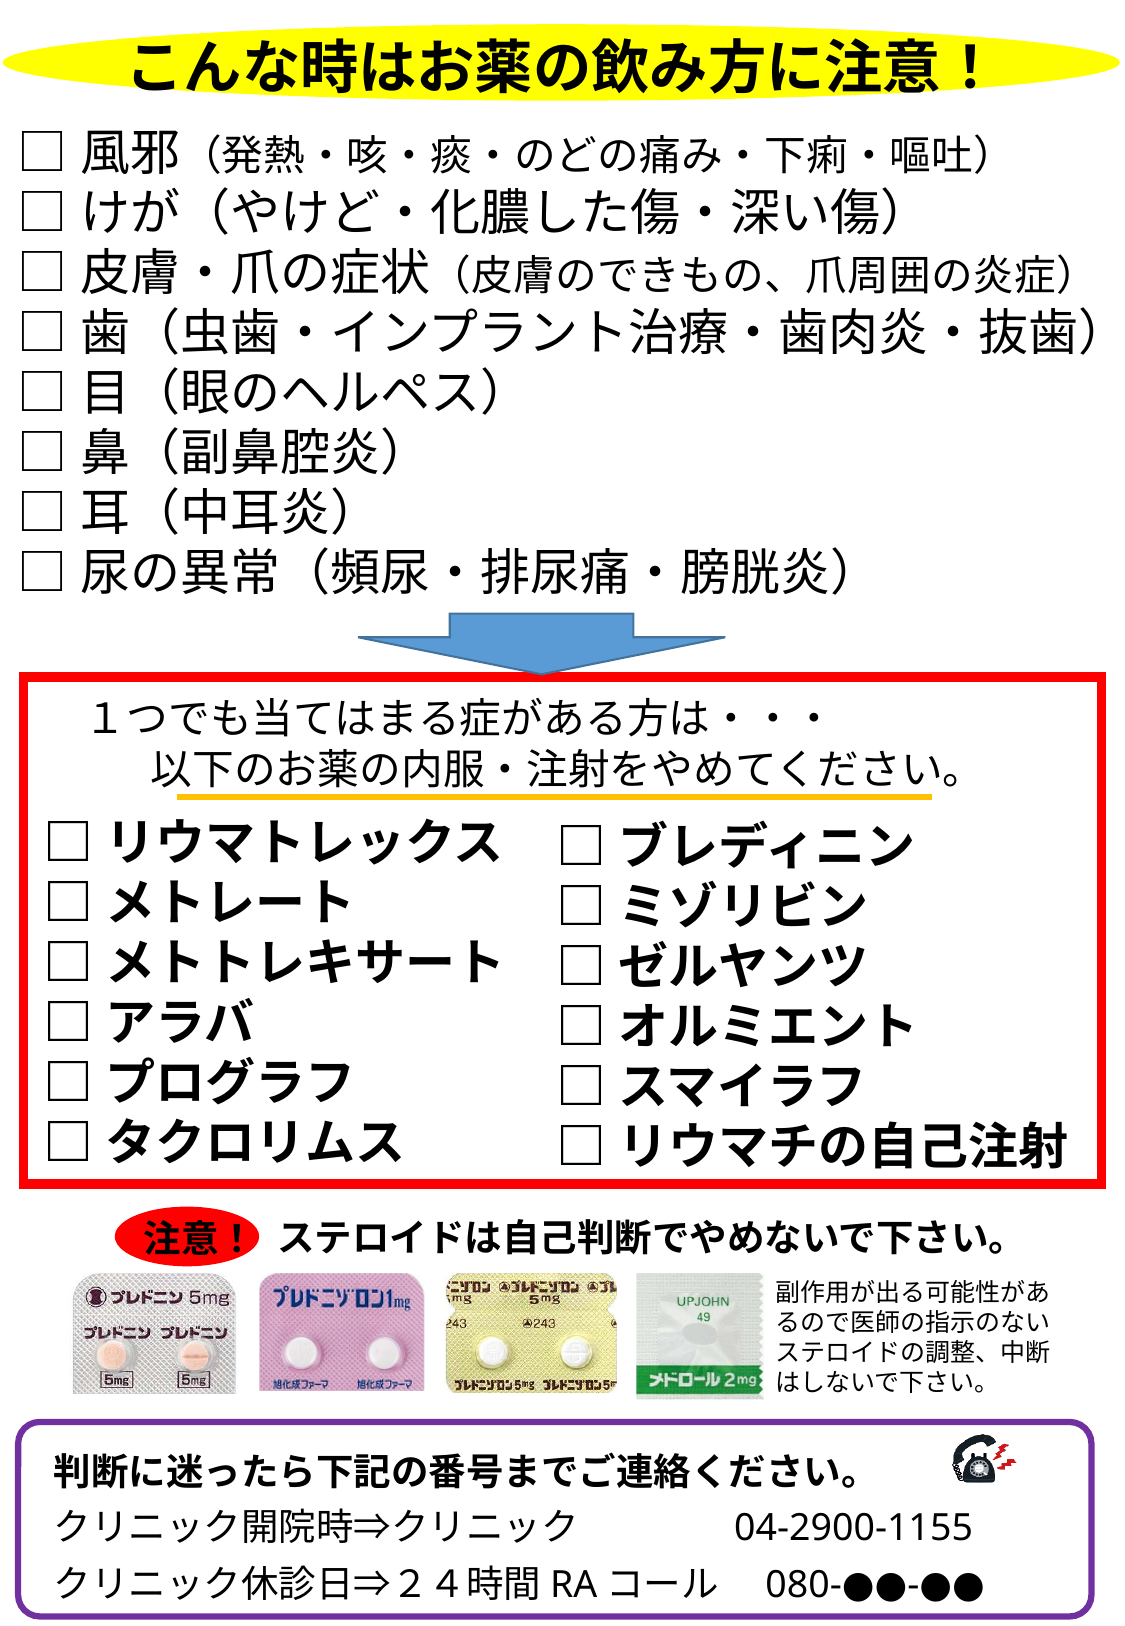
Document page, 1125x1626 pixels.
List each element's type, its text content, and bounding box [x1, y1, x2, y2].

picture [259, 1273, 425, 1391]
picture [444, 1273, 617, 1393]
text_box [22, 676, 1103, 1185]
text_box 判断に迷ったら下記の番号までご連絡ください。 クリニック開院時⇒クリニック 04-2900-1155 クリニック休診日⇒２４時間RAコール 080-●●-●● [38, 1440, 1125, 1625]
text_box ステロイドは自己判断でやめないで下さい。 [273, 1228, 1042, 1267]
text_box [17, 1420, 1093, 1618]
picture [636, 1273, 764, 1400]
text_box １つでも当てはまる症がある方は・・・ 以下のお薬の内服・注射をやめてください。 □リウマトレックス □メトレート □メトトレキサート □アラバ □プログラフ □タクロリムス [28, 684, 1107, 1228]
picture [949, 1431, 1019, 1485]
text_box □ブレディニン □ミゾリビン □ゼルヤンツ □オルミエント □スマイラフ □リウマチの自己注射 [541, 807, 1105, 1182]
picture [57, 1269, 251, 1396]
text_box □風邪（発熱・咳・痰・のどの痛み・下痢・嘔吐） □けが（やけど・化膿した傷・深い傷） □皮膚・爪の症状（皮膚のできもの、爪周囲の炎症） □歯（虫歯・インプラント治療・歯肉炎・抜歯） □目（眼のヘルペス） □鼻（副鼻腔炎） □耳（中耳炎） □尿の異常（頻尿・排尿痛・膀胱炎） [3, 113, 1125, 609]
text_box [114, 1206, 273, 1269]
text_box [357, 612, 726, 676]
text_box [2, 22, 1120, 109]
text_box 副作用が出る可能性があるので医師の指示のないステロイドの調整、中断はしないで下さい。 [760, 1269, 1068, 1404]
